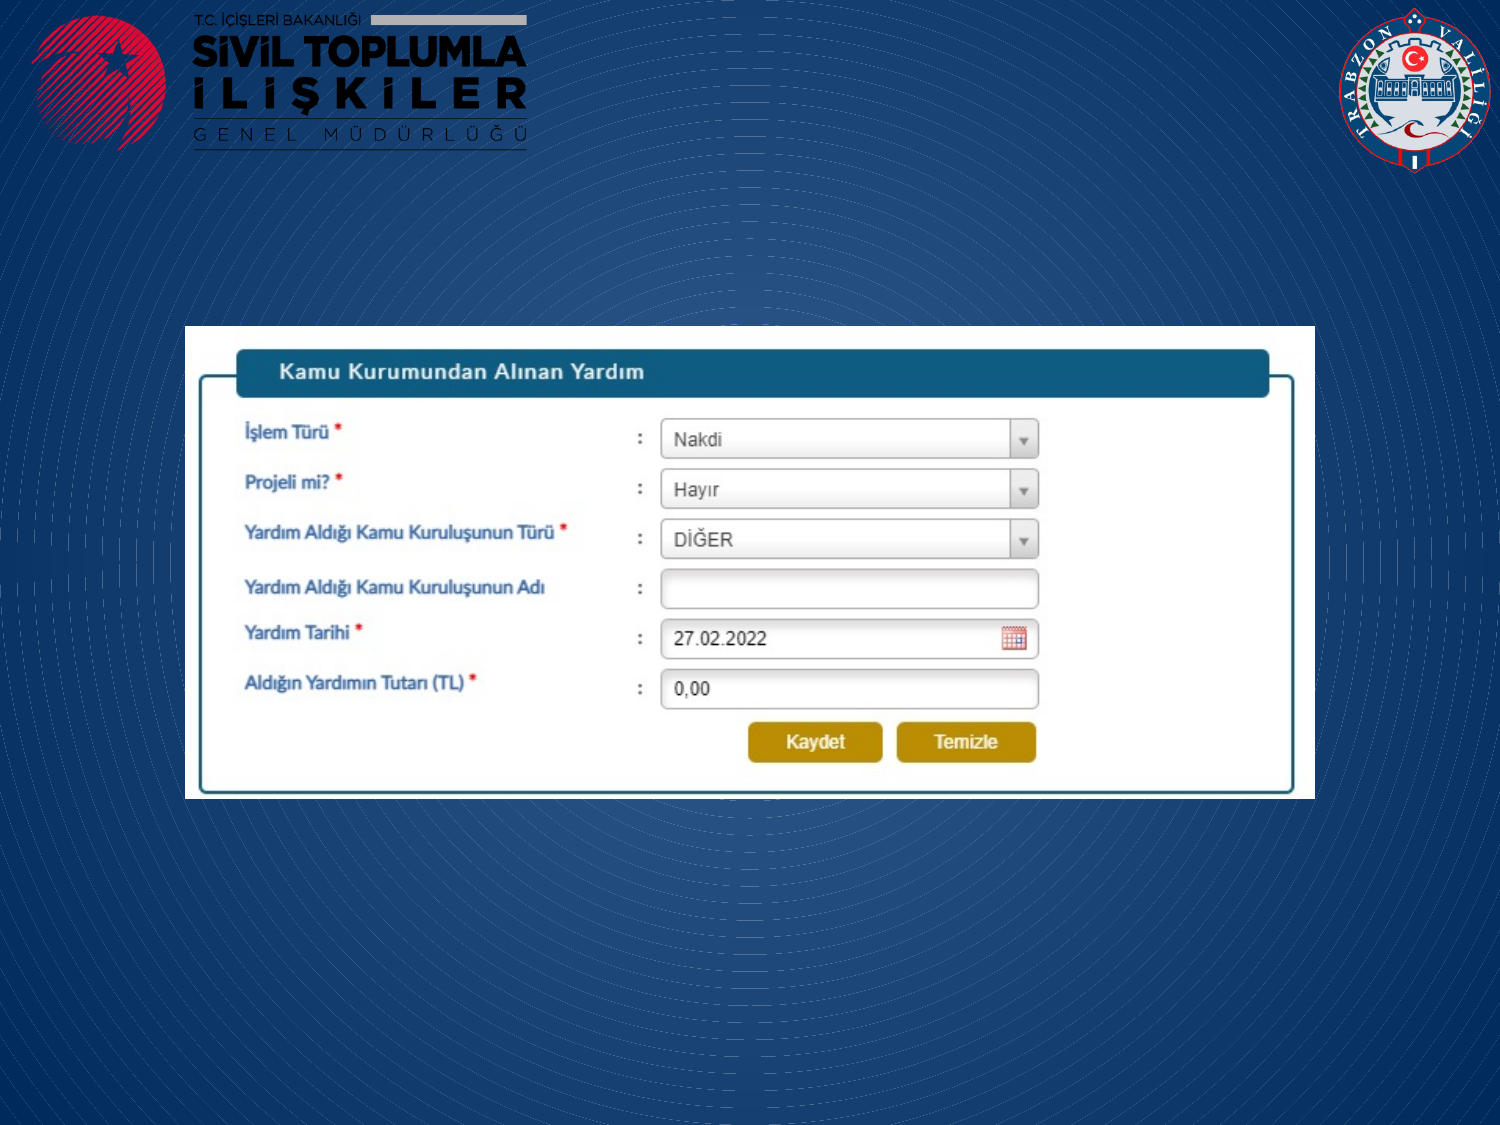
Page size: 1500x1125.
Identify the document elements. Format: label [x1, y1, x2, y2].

picture [1328, 0, 1500, 184]
picture [3, 0, 553, 173]
picture [185, 326, 1315, 799]
